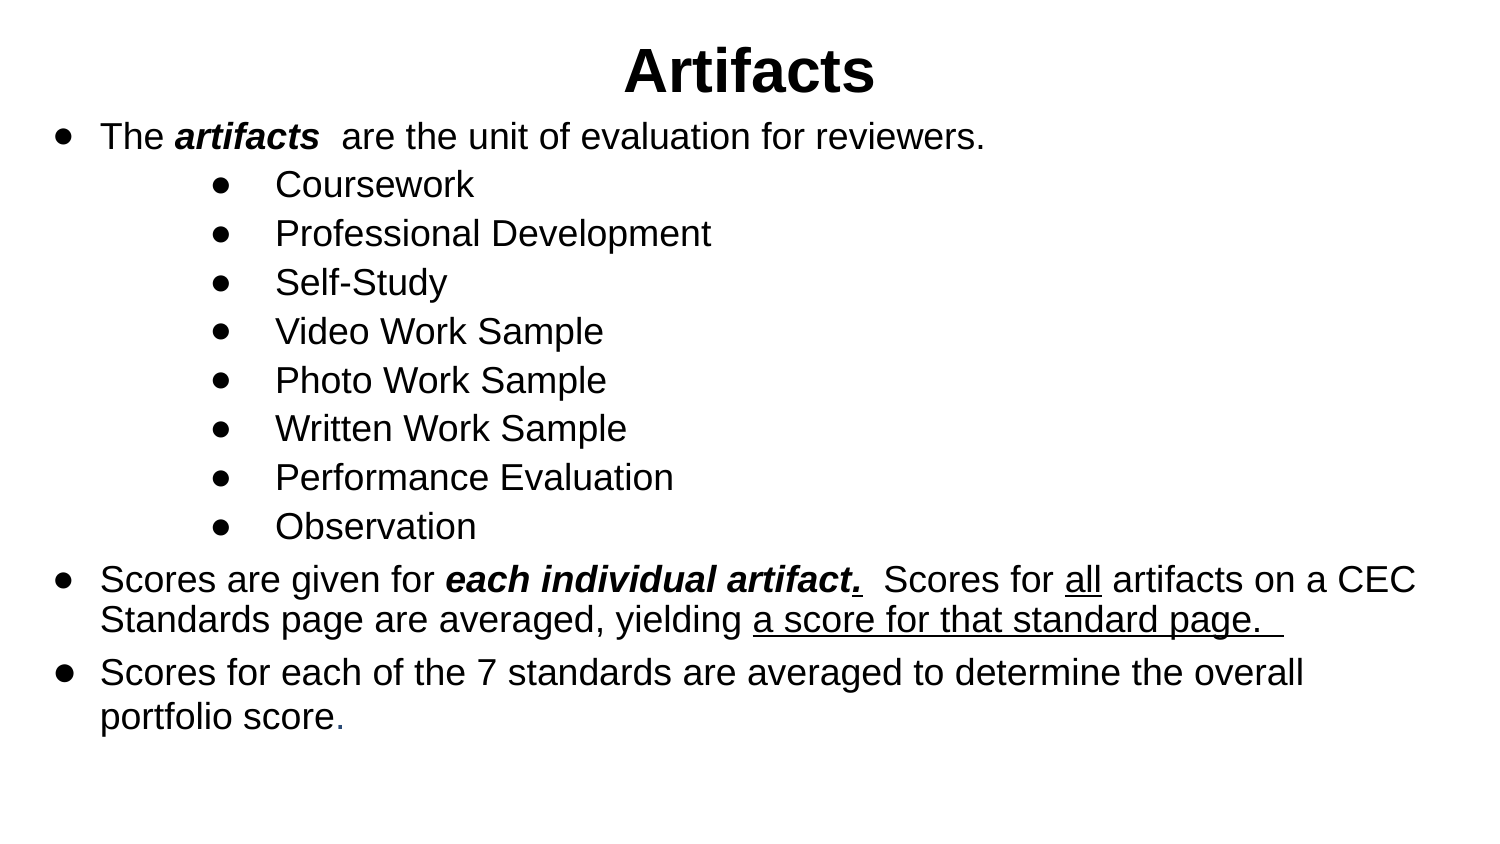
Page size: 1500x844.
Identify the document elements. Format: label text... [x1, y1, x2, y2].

title Artifacts [75, 0, 1425, 138]
list The artifacts are the unit of evaluation for reviewers. Coursework Professional Development Self-Study Video Work Sample Photo Work Sample Written Work Sample Performance Evaluation Observation Scores are given for each individual artifact. Scores for all artifacts on a CEC Standards page are averaged, yielding a score for that standard page. Scores for each of the 7 standards are averaged to determine the overall portfolio score. [24, 109, 1438, 716]
